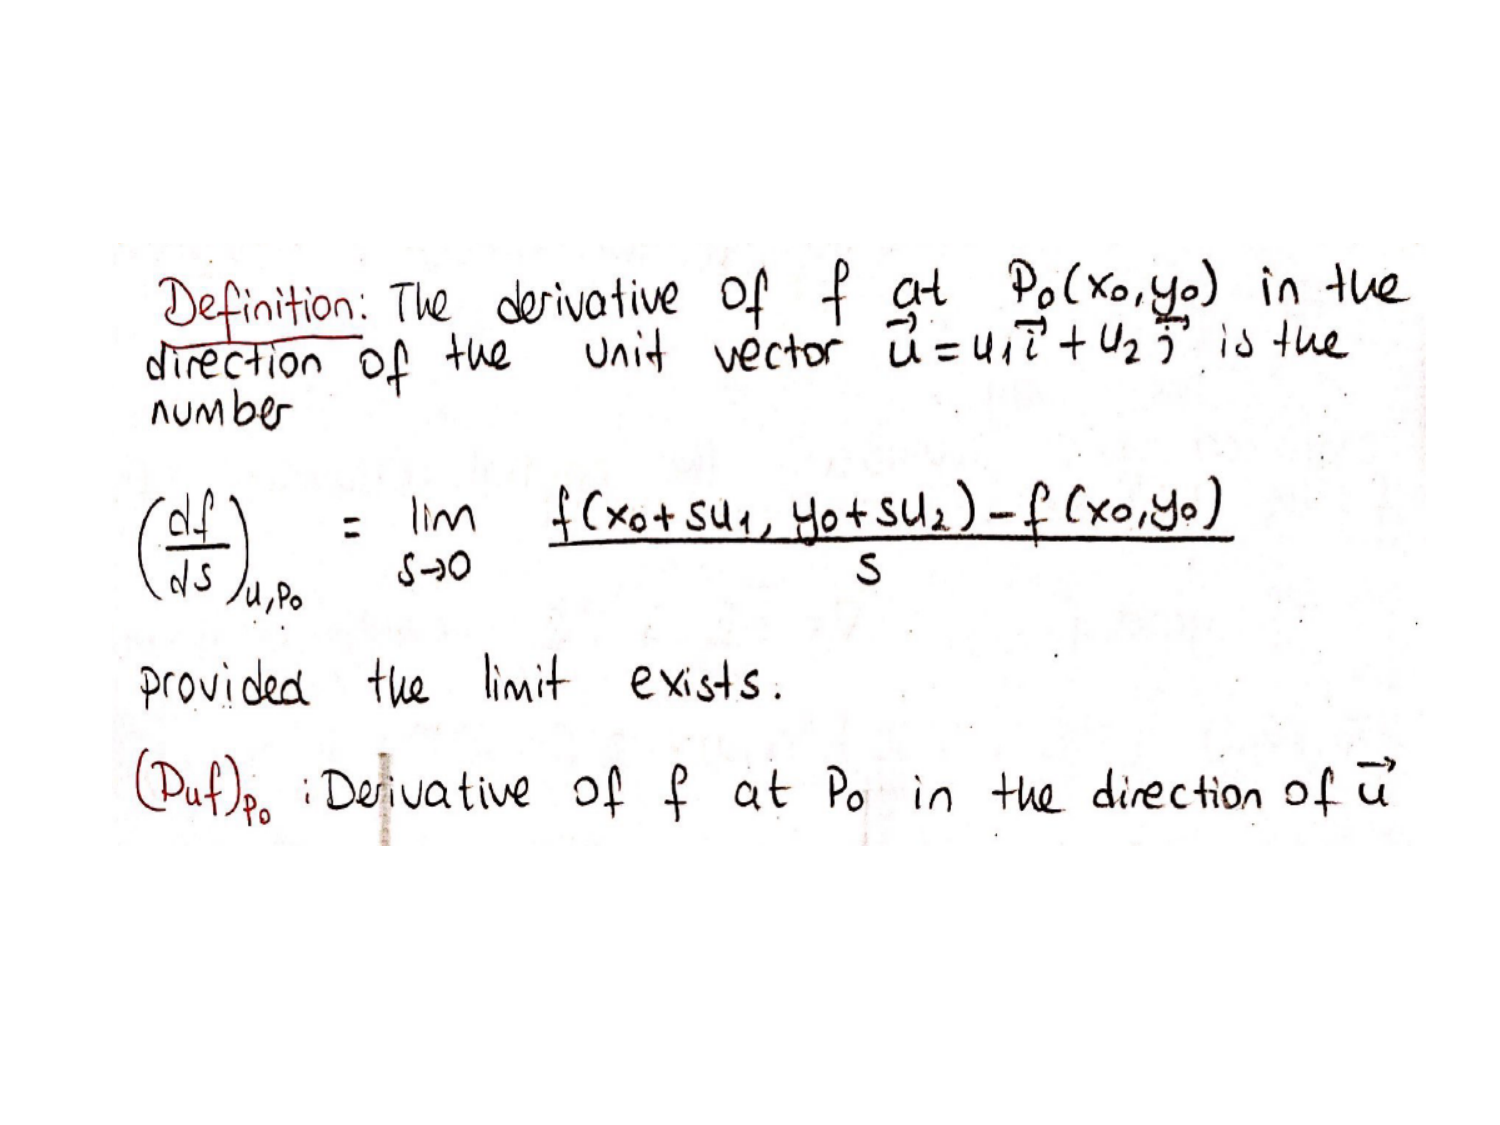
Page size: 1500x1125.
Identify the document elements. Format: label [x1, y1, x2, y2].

list [111, 243, 1437, 847]
